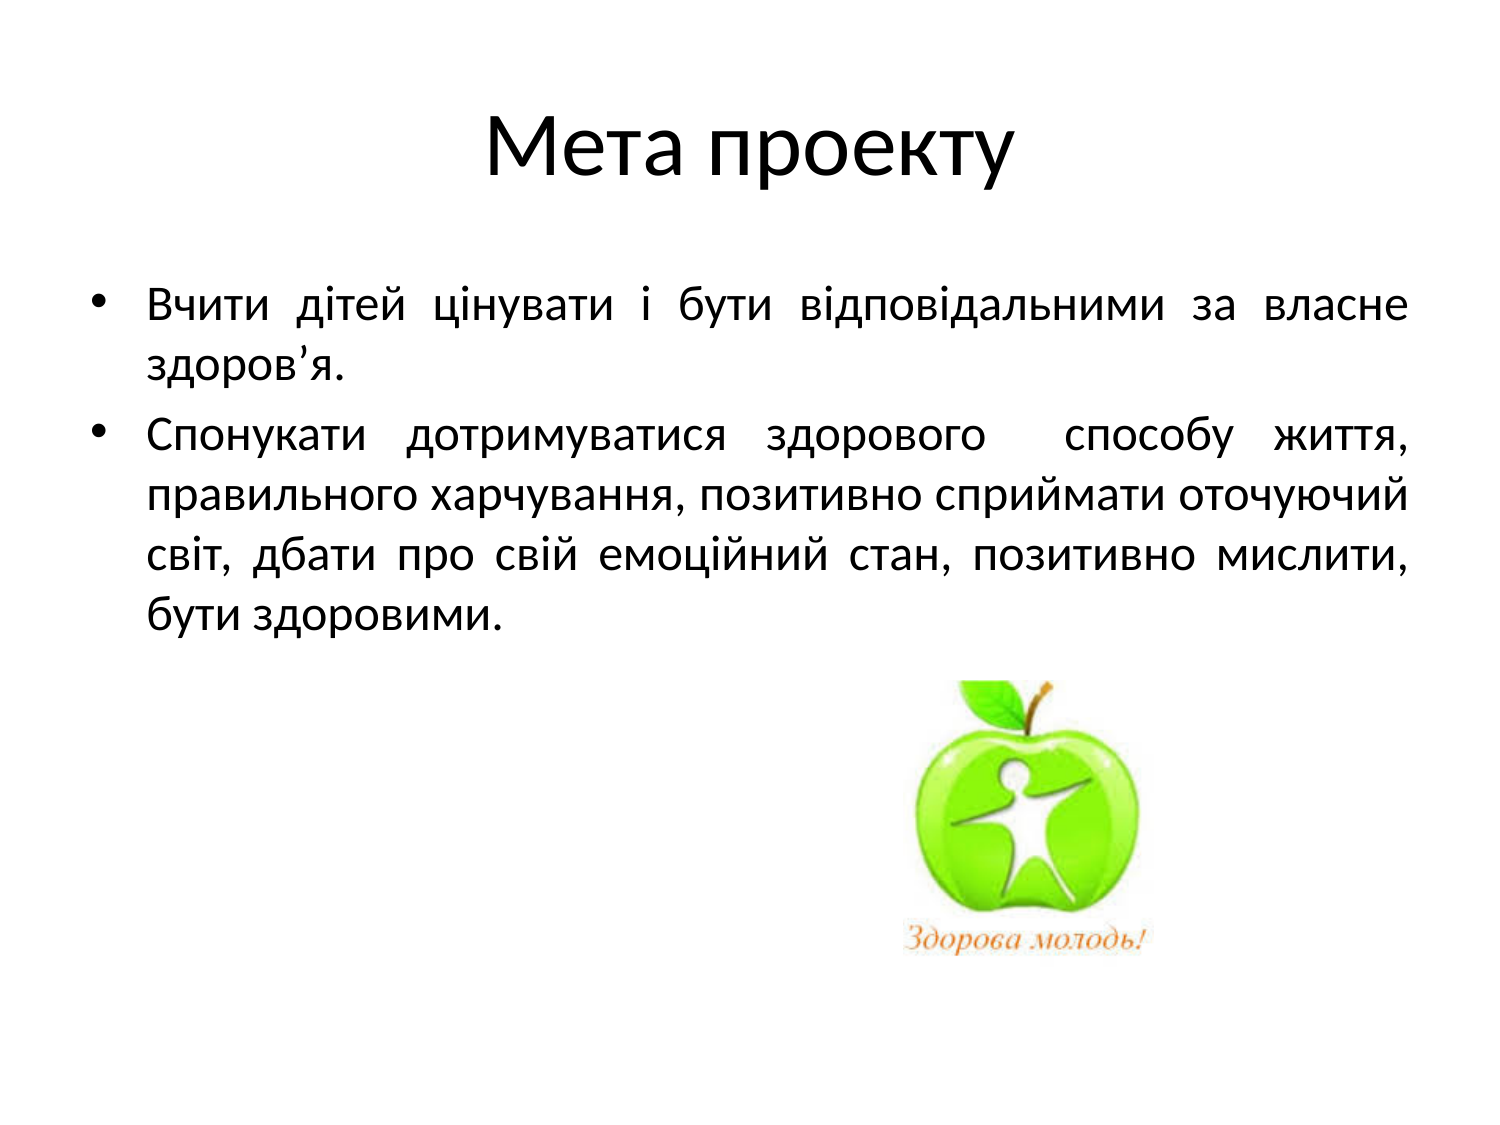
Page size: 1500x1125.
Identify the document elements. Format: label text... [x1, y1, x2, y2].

title Мета проекту [75, 45, 1425, 233]
picture [903, 680, 1154, 967]
list Вчити дітей цінувати і бути відповідальними за власне здоров’я. Спонукати дотримуватися здорового способу життя, правильного харчування, позитивно сприймати оточуючий світ, дбати про свій емоційний стан, позитивно мислити, бути здоровими. [75, 262, 1425, 1005]
